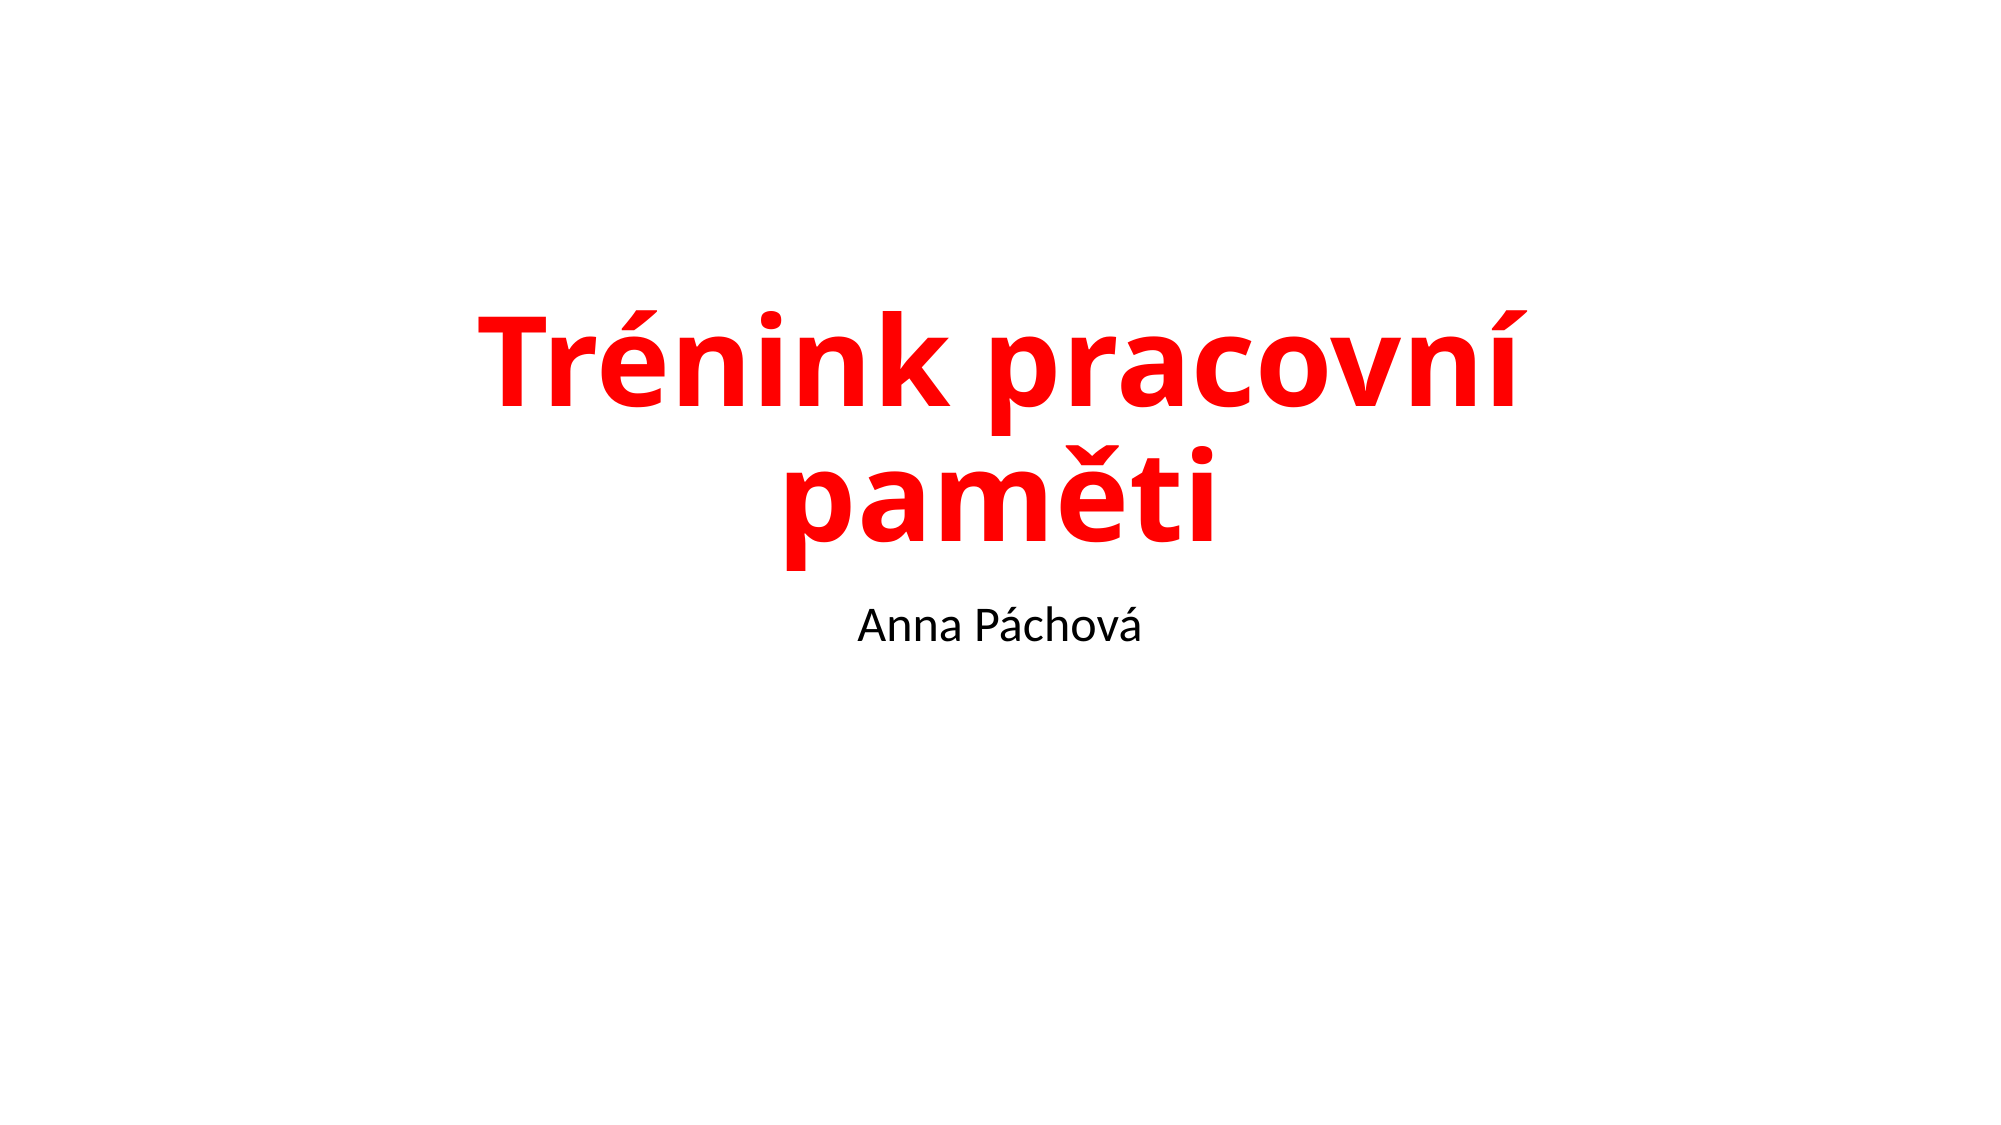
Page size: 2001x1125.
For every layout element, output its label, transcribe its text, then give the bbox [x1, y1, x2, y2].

title Trénink pracovní paměti [249, 184, 1750, 576]
subtitle Anna Páchová [249, 590, 1750, 863]
